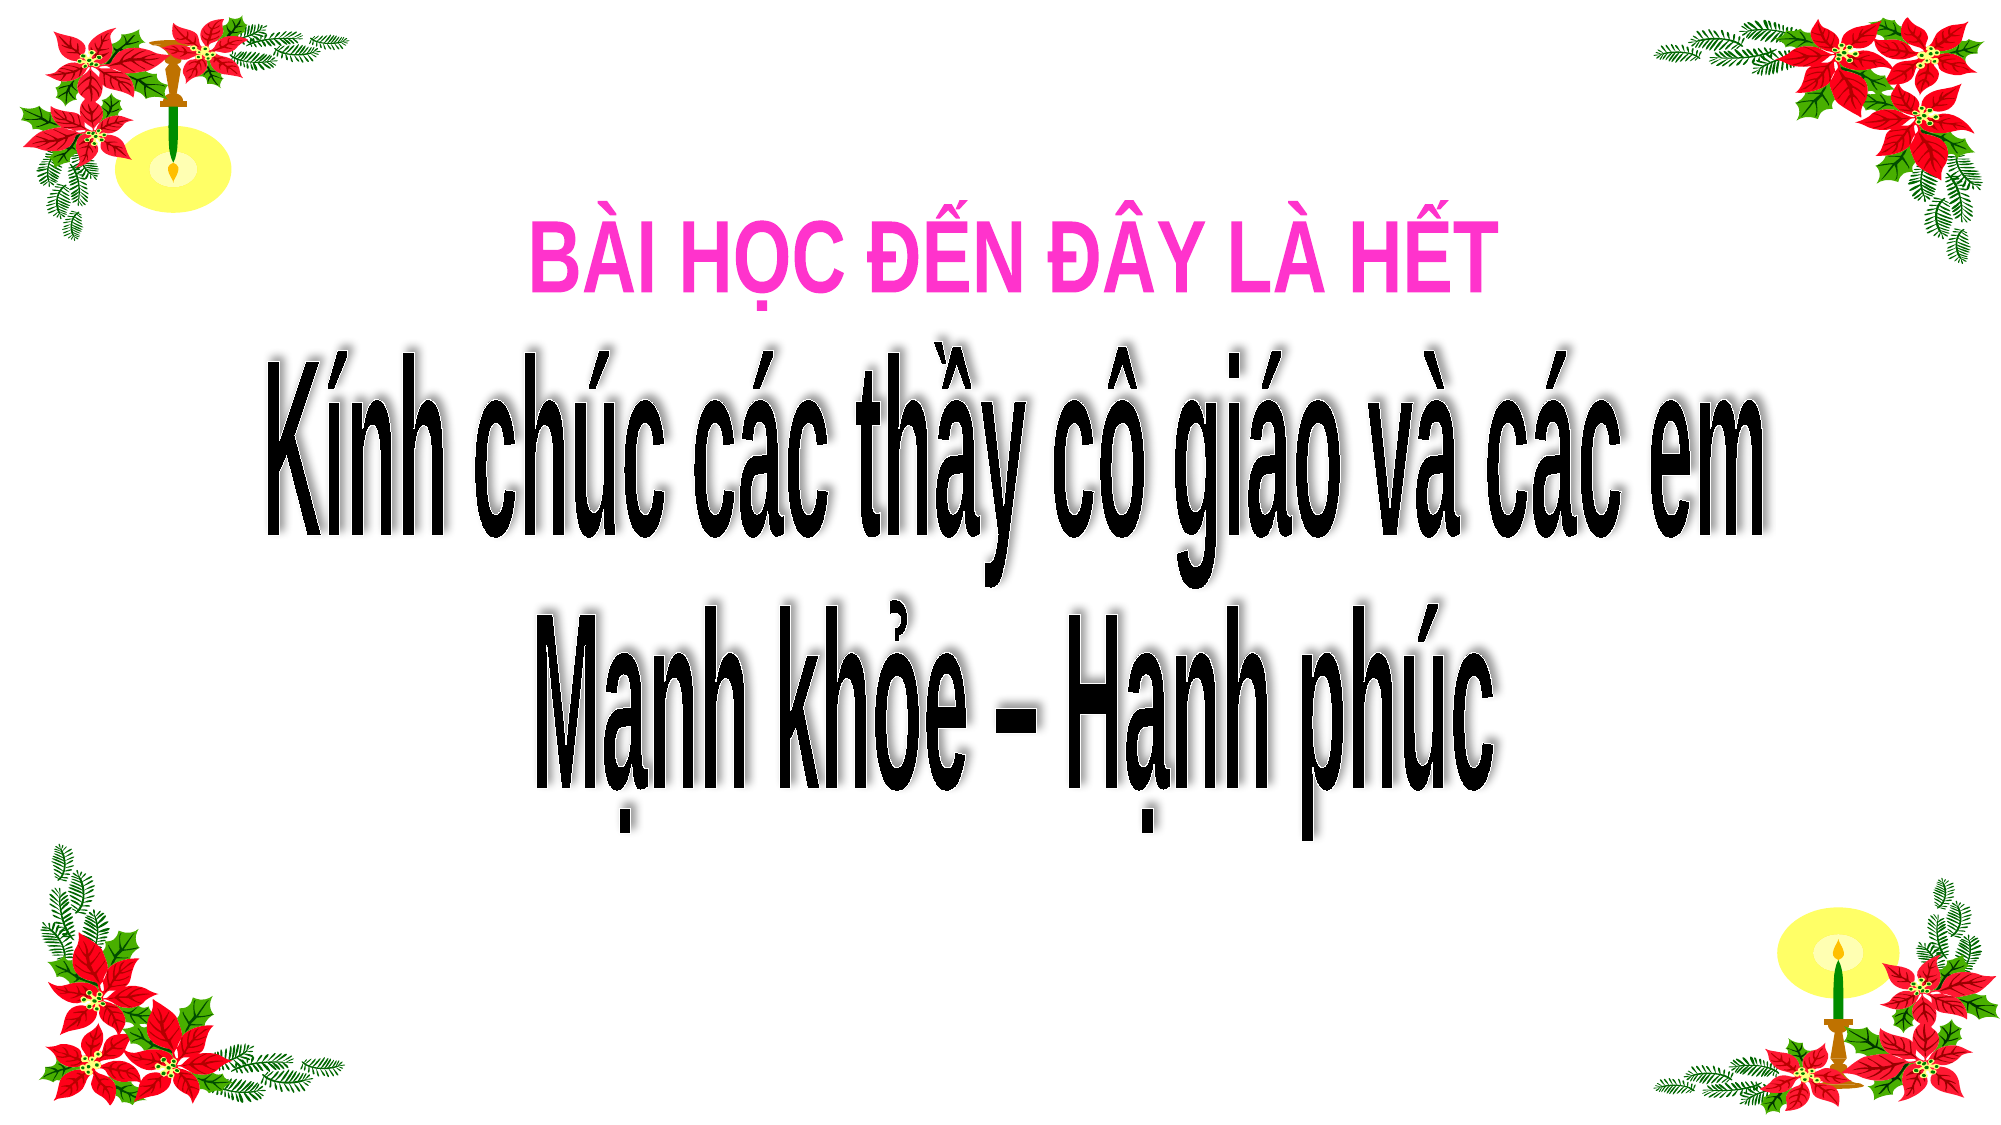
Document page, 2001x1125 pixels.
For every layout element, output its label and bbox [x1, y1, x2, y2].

text_box [19, 15, 2000, 1115]
